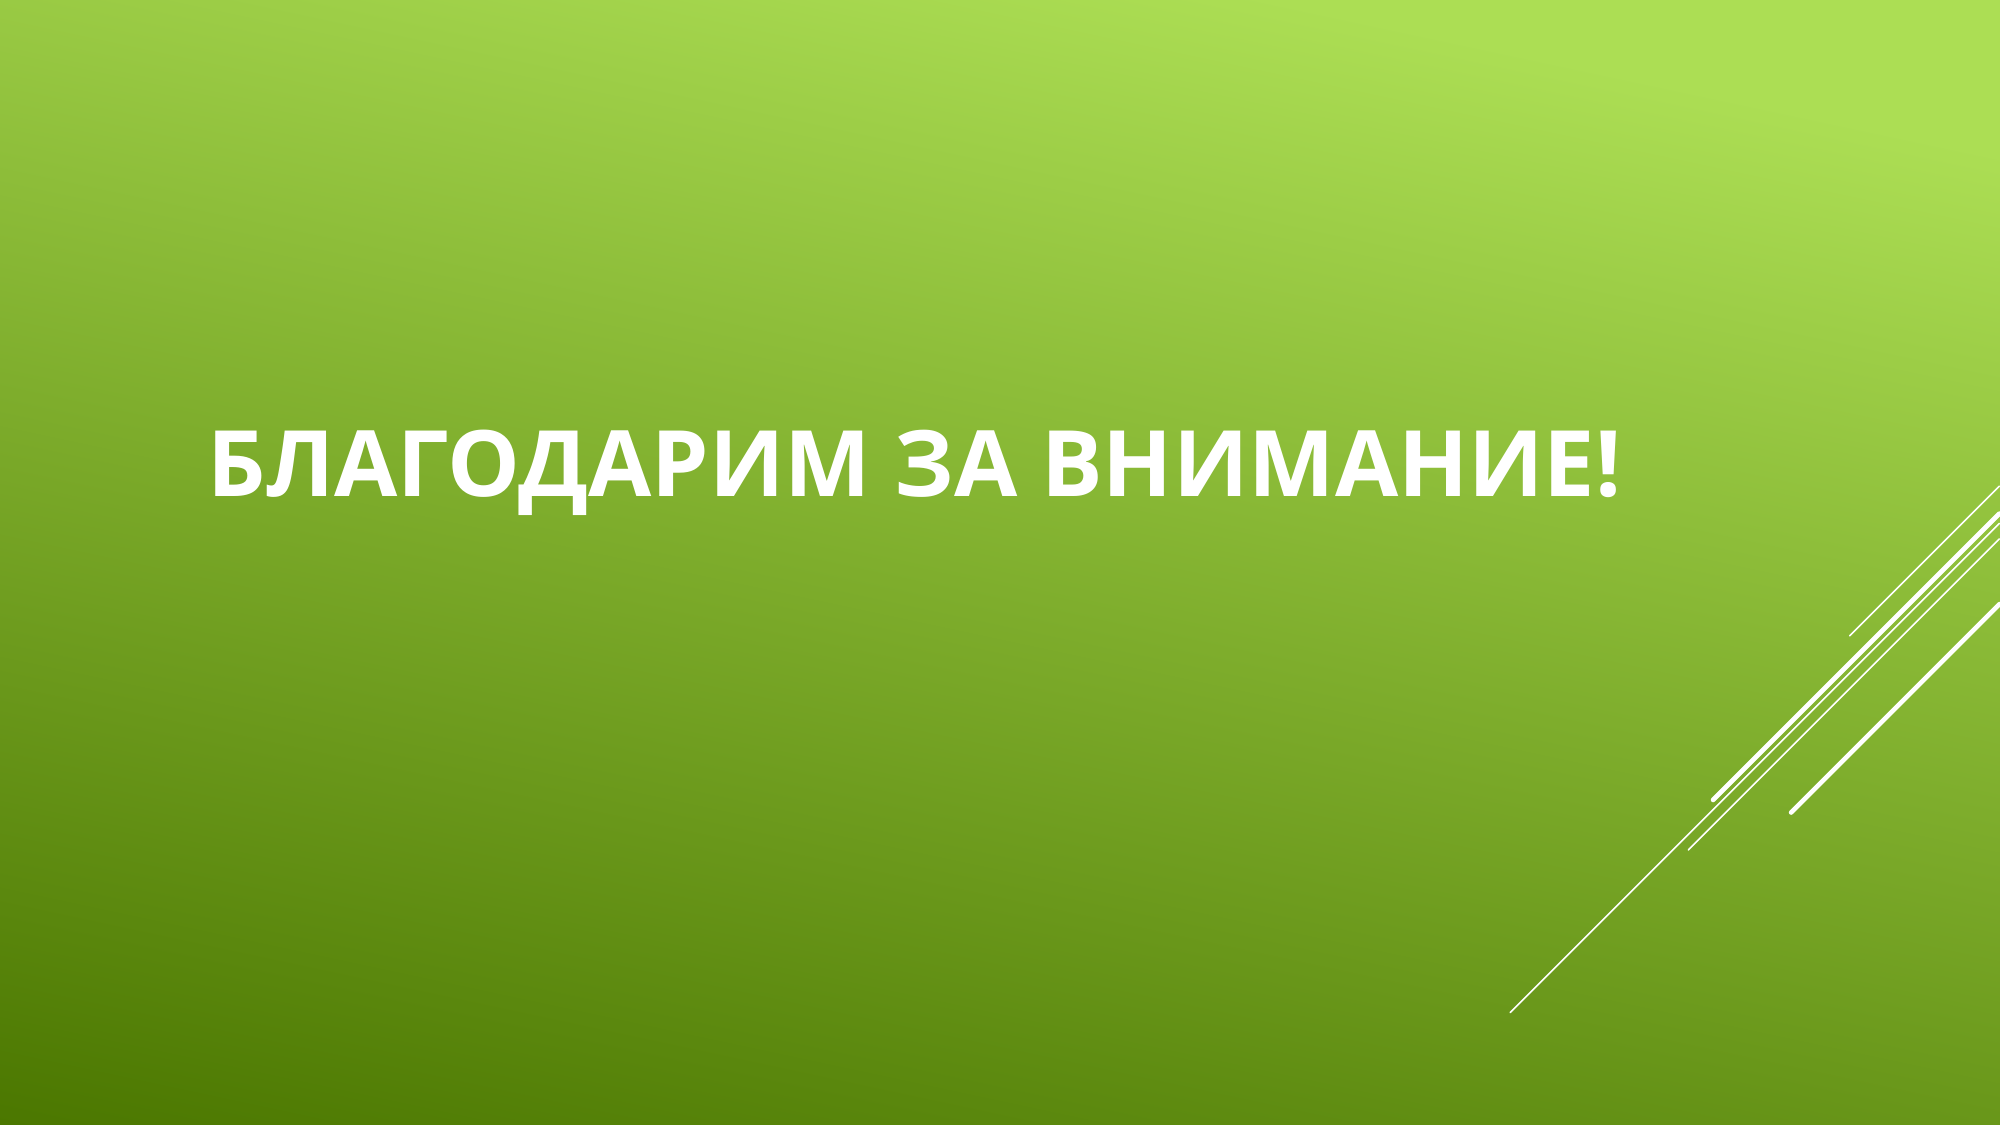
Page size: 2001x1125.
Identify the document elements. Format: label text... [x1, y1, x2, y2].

title Благодарим за внимание! [192, 263, 1706, 656]
